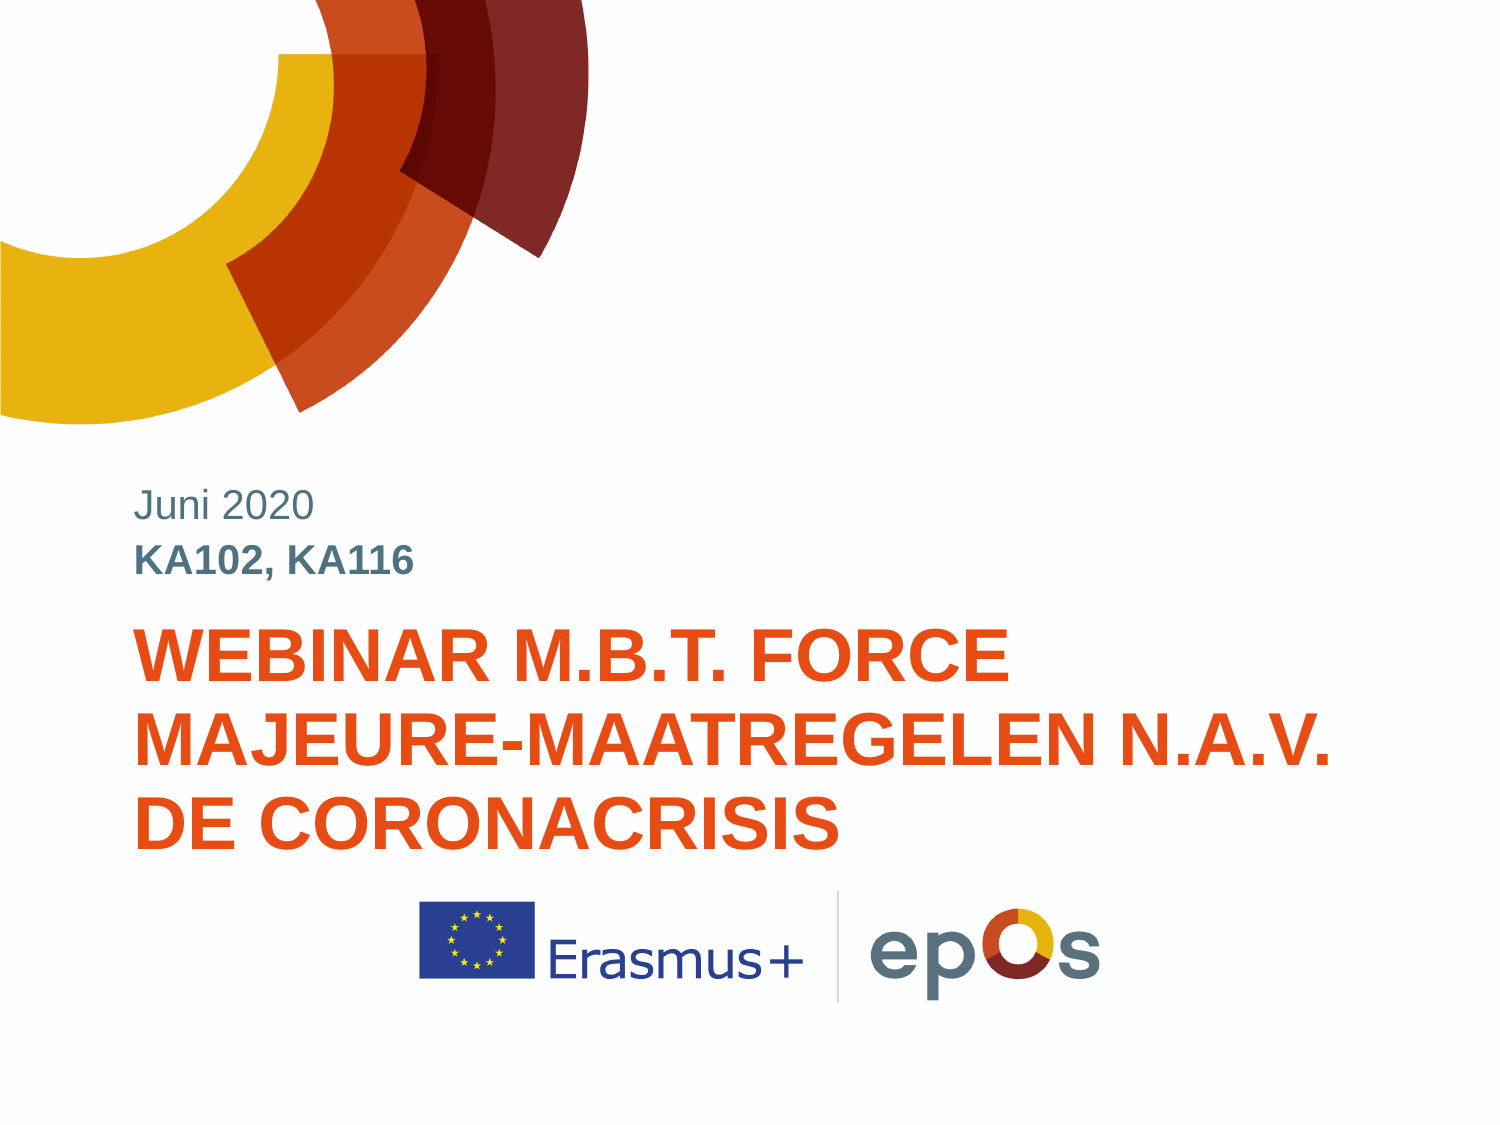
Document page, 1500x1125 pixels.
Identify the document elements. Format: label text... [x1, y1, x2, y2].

picture [0, 0, 1500, 1125]
title Webinar m.b.t. force majeure-maatregelen n.a.v. de coronacrisis [118, 606, 1394, 900]
list Juni 2020 KA102, KA116 [118, 447, 1394, 591]
